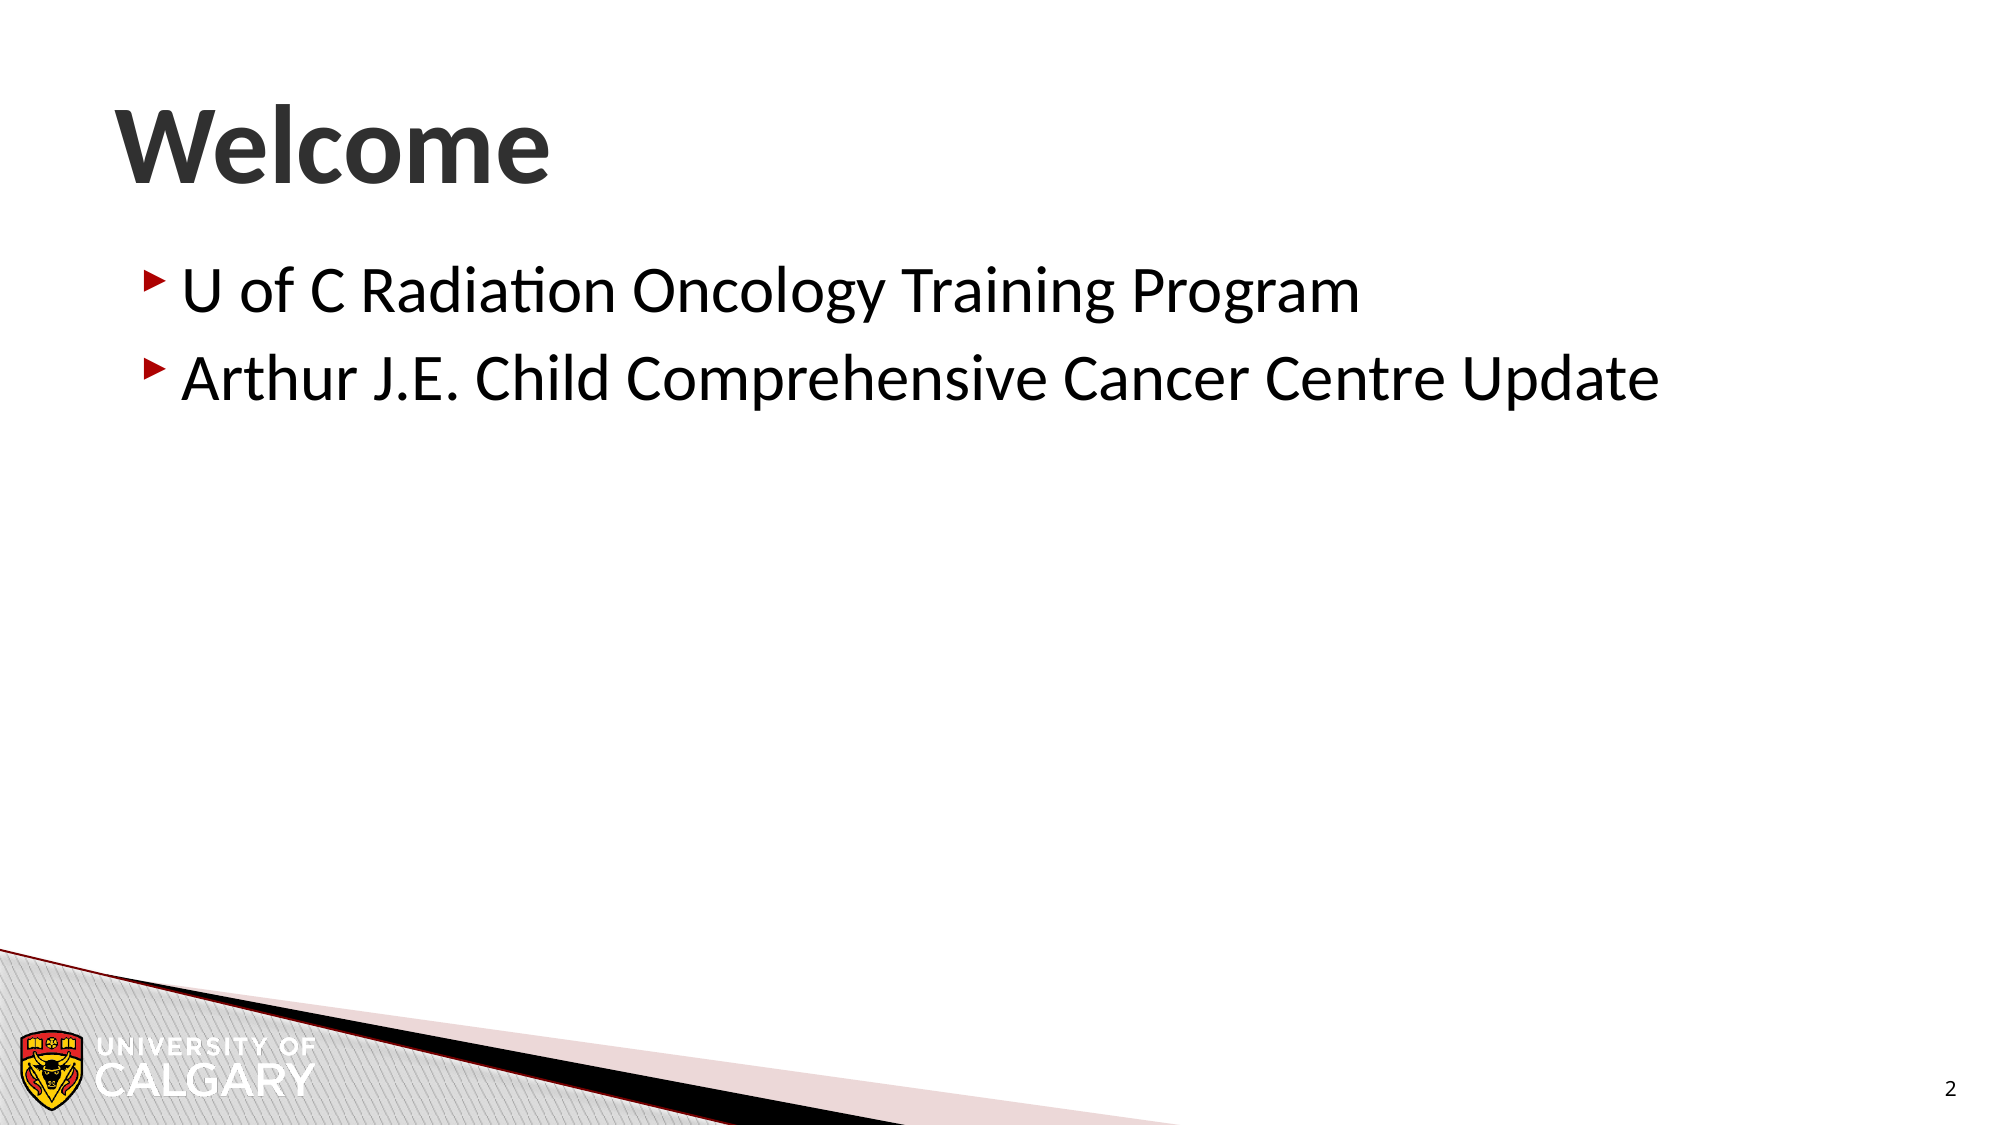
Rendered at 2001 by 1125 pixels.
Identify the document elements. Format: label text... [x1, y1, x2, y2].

list U of C Radiation Oncology Training Program Arthur J.E. Child Comprehensive Cancer Centre Update [107, 237, 1895, 963]
slide_number 2 [1891, 1051, 1972, 1112]
title Welcome [99, 45, 1900, 233]
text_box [20, 1030, 316, 1111]
